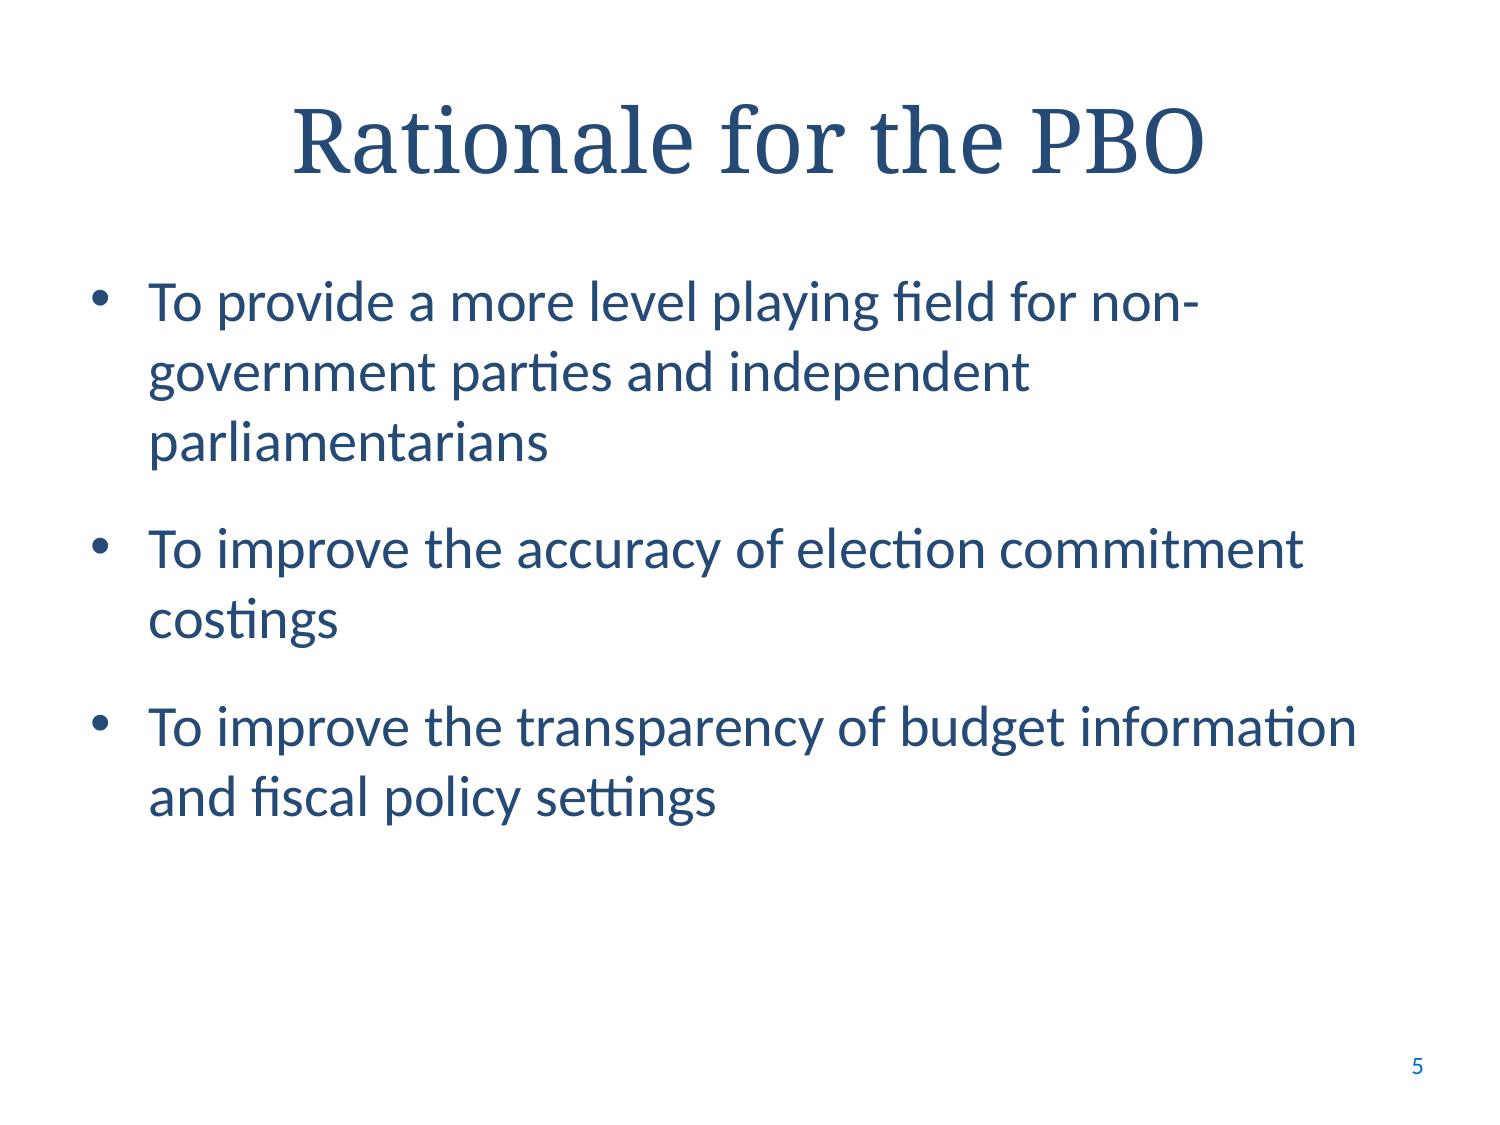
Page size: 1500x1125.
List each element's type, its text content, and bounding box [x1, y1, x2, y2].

title Rationale for the PBO [75, 30, 1425, 244]
list To provide a more level playing field for non-government parties and independent parliamentarians To improve the accuracy of election commitment costings To improve the transparency of budget information and fiscal policy settings [75, 255, 1425, 1012]
text_box 5 [1378, 1034, 1440, 1095]
